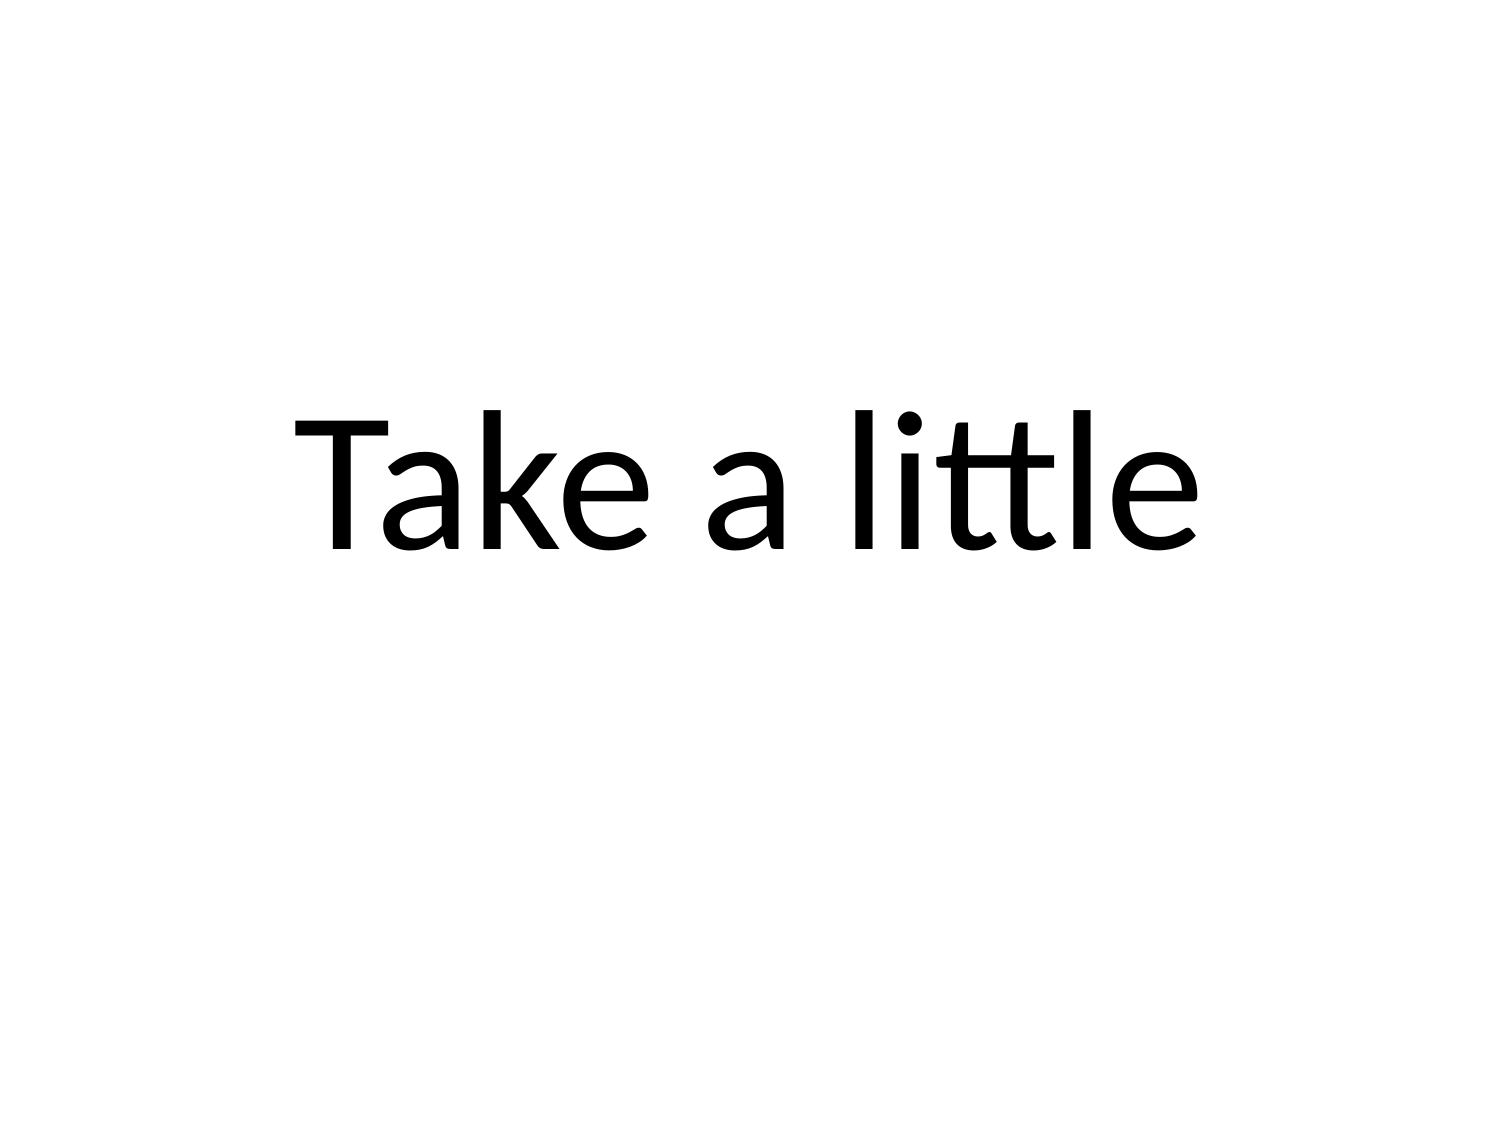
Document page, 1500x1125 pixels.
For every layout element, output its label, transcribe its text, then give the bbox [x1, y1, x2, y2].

title Take a little [112, 349, 1388, 591]
